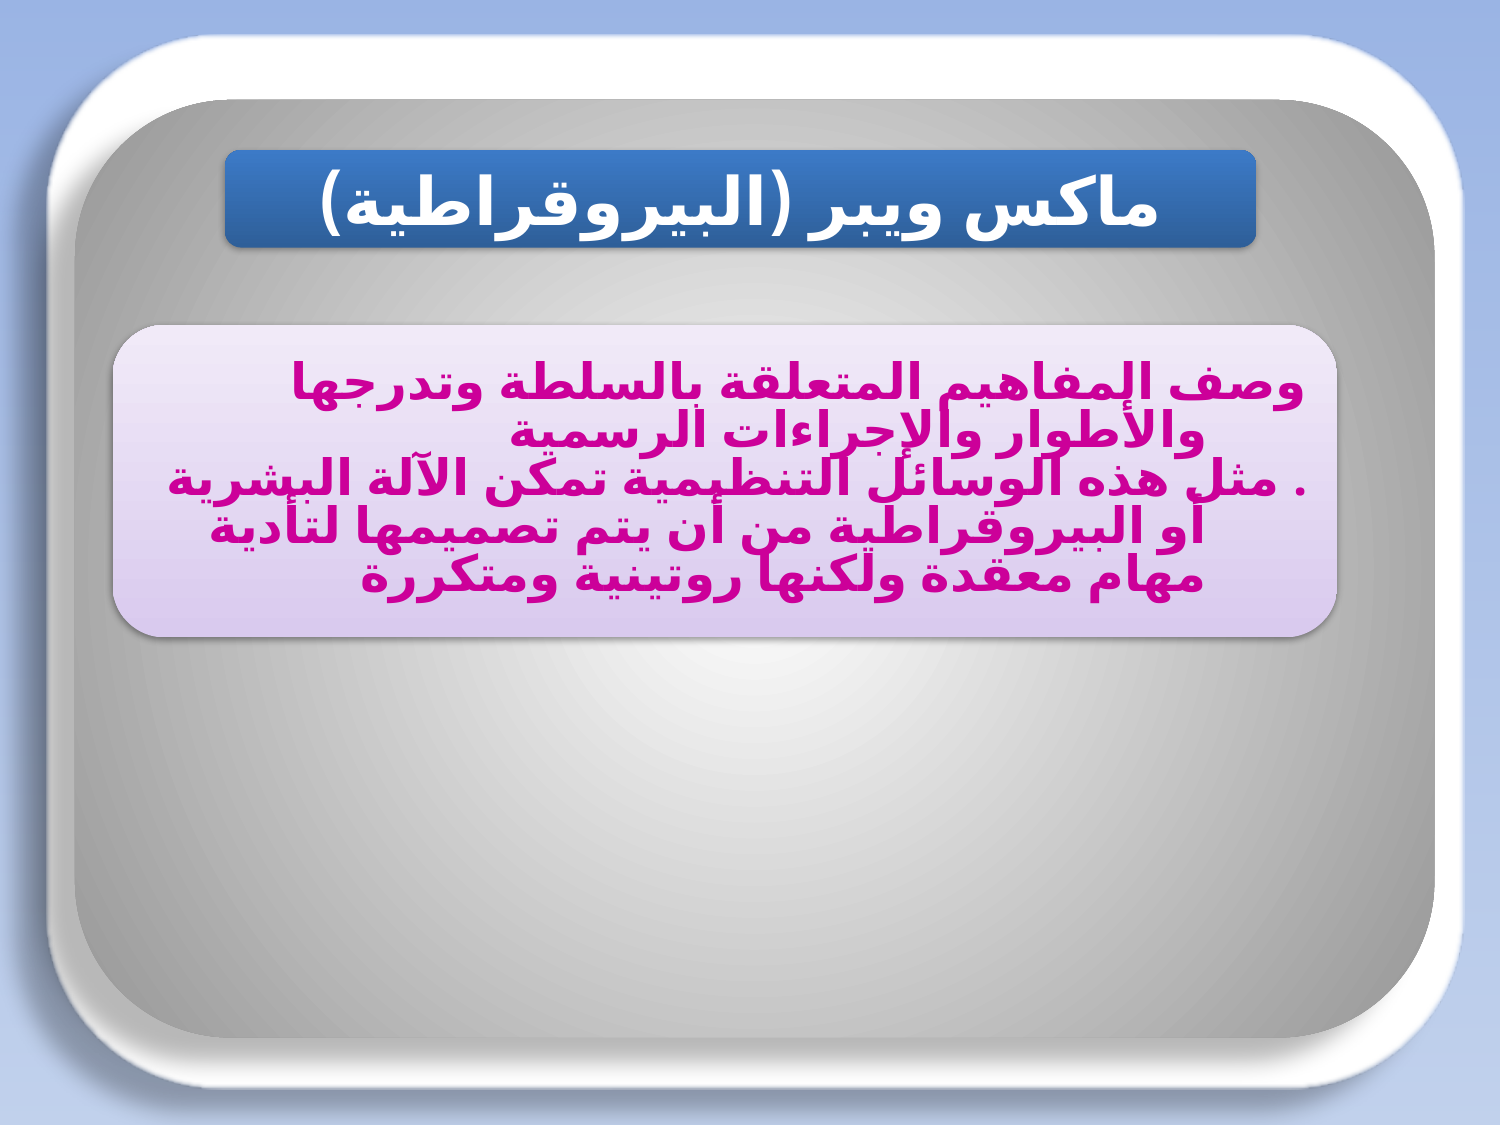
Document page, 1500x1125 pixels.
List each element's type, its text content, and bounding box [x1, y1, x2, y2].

text_box وصف المفاهيم المتعلقة بالسلطة وتدرجها والأطوار والإجراءات الرسمية . مثل هذه الوسائل التنظيمية تمكن الآلة البشرية أو البيروقراطية من أن يتم تصميمها لتأدية مهام معقدة ولكنها روتينية ومتكررة [111, 324, 1339, 639]
footer اعداد / أ. غادة الرشيد [512, 1042, 988, 1103]
text_box ماكس ويبر (البيروقراطية) [224, 149, 1257, 248]
text_box [0, 0, 1500, 1125]
text_box [72, 97, 1437, 1040]
text_box [51, 34, 1468, 1089]
